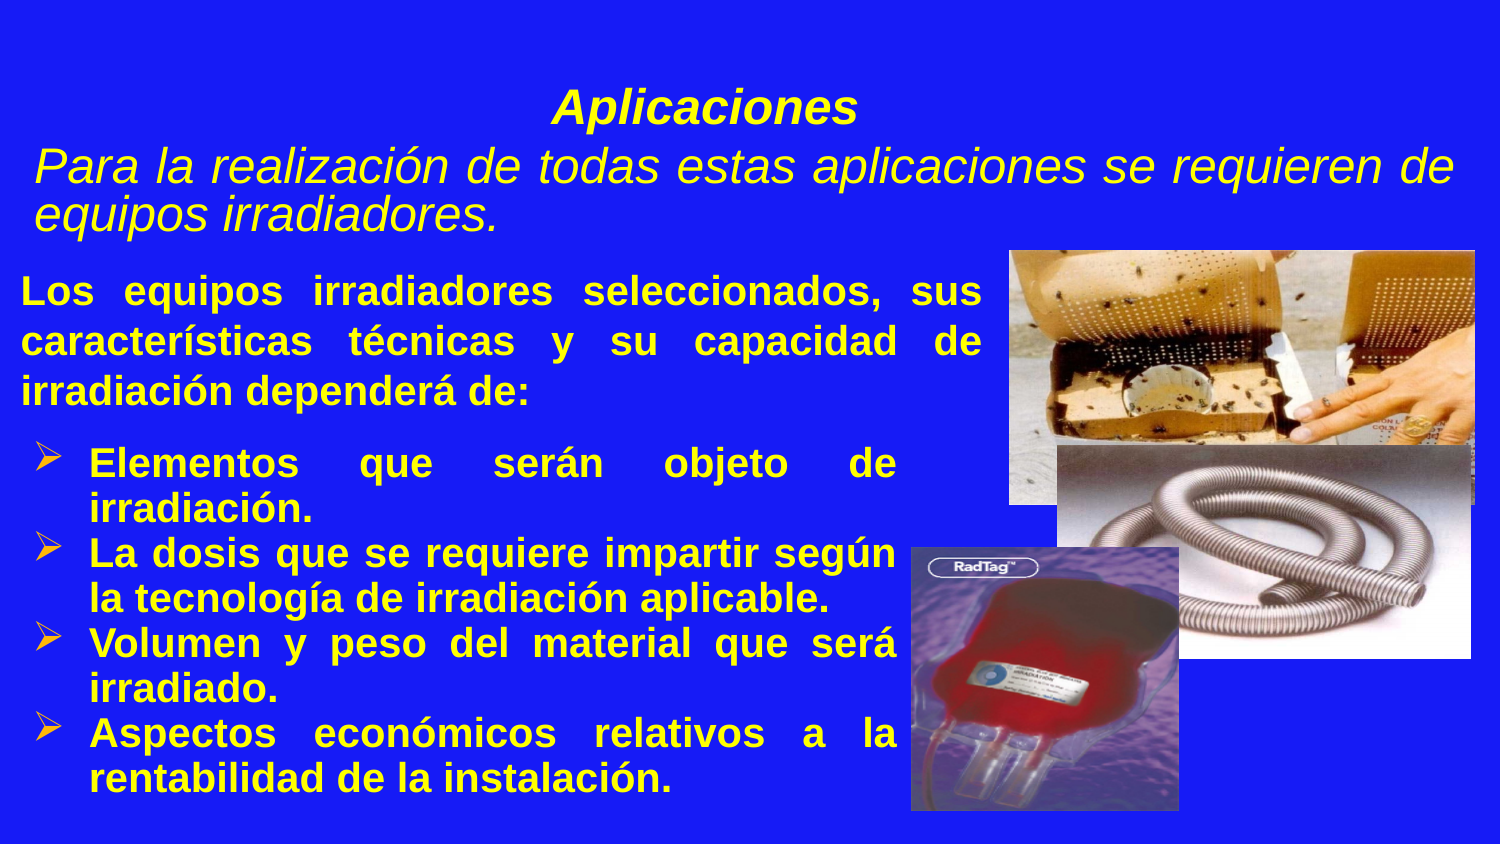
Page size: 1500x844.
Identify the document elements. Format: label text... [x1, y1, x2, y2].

text_box Para la realización de todas estas aplicaciones se requieren de equipos irradiadores. [19, 138, 1471, 249]
picture [911, 249, 1475, 811]
text_box Elementos que serán objeto de irradiación. La dosis que se requiere impartir según la tecnología de irradiación aplicable. Volumen y peso del material que será irradiado. Aspectos económicos relativos a la rentabilidad de la instalación. [17, 433, 912, 824]
text_box Los equipos irradiadores seleccionados, sus características técnicas y su capacidad de irradiación dependerá de: [5, 256, 998, 422]
text_box Aplicaciones [536, 67, 875, 138]
